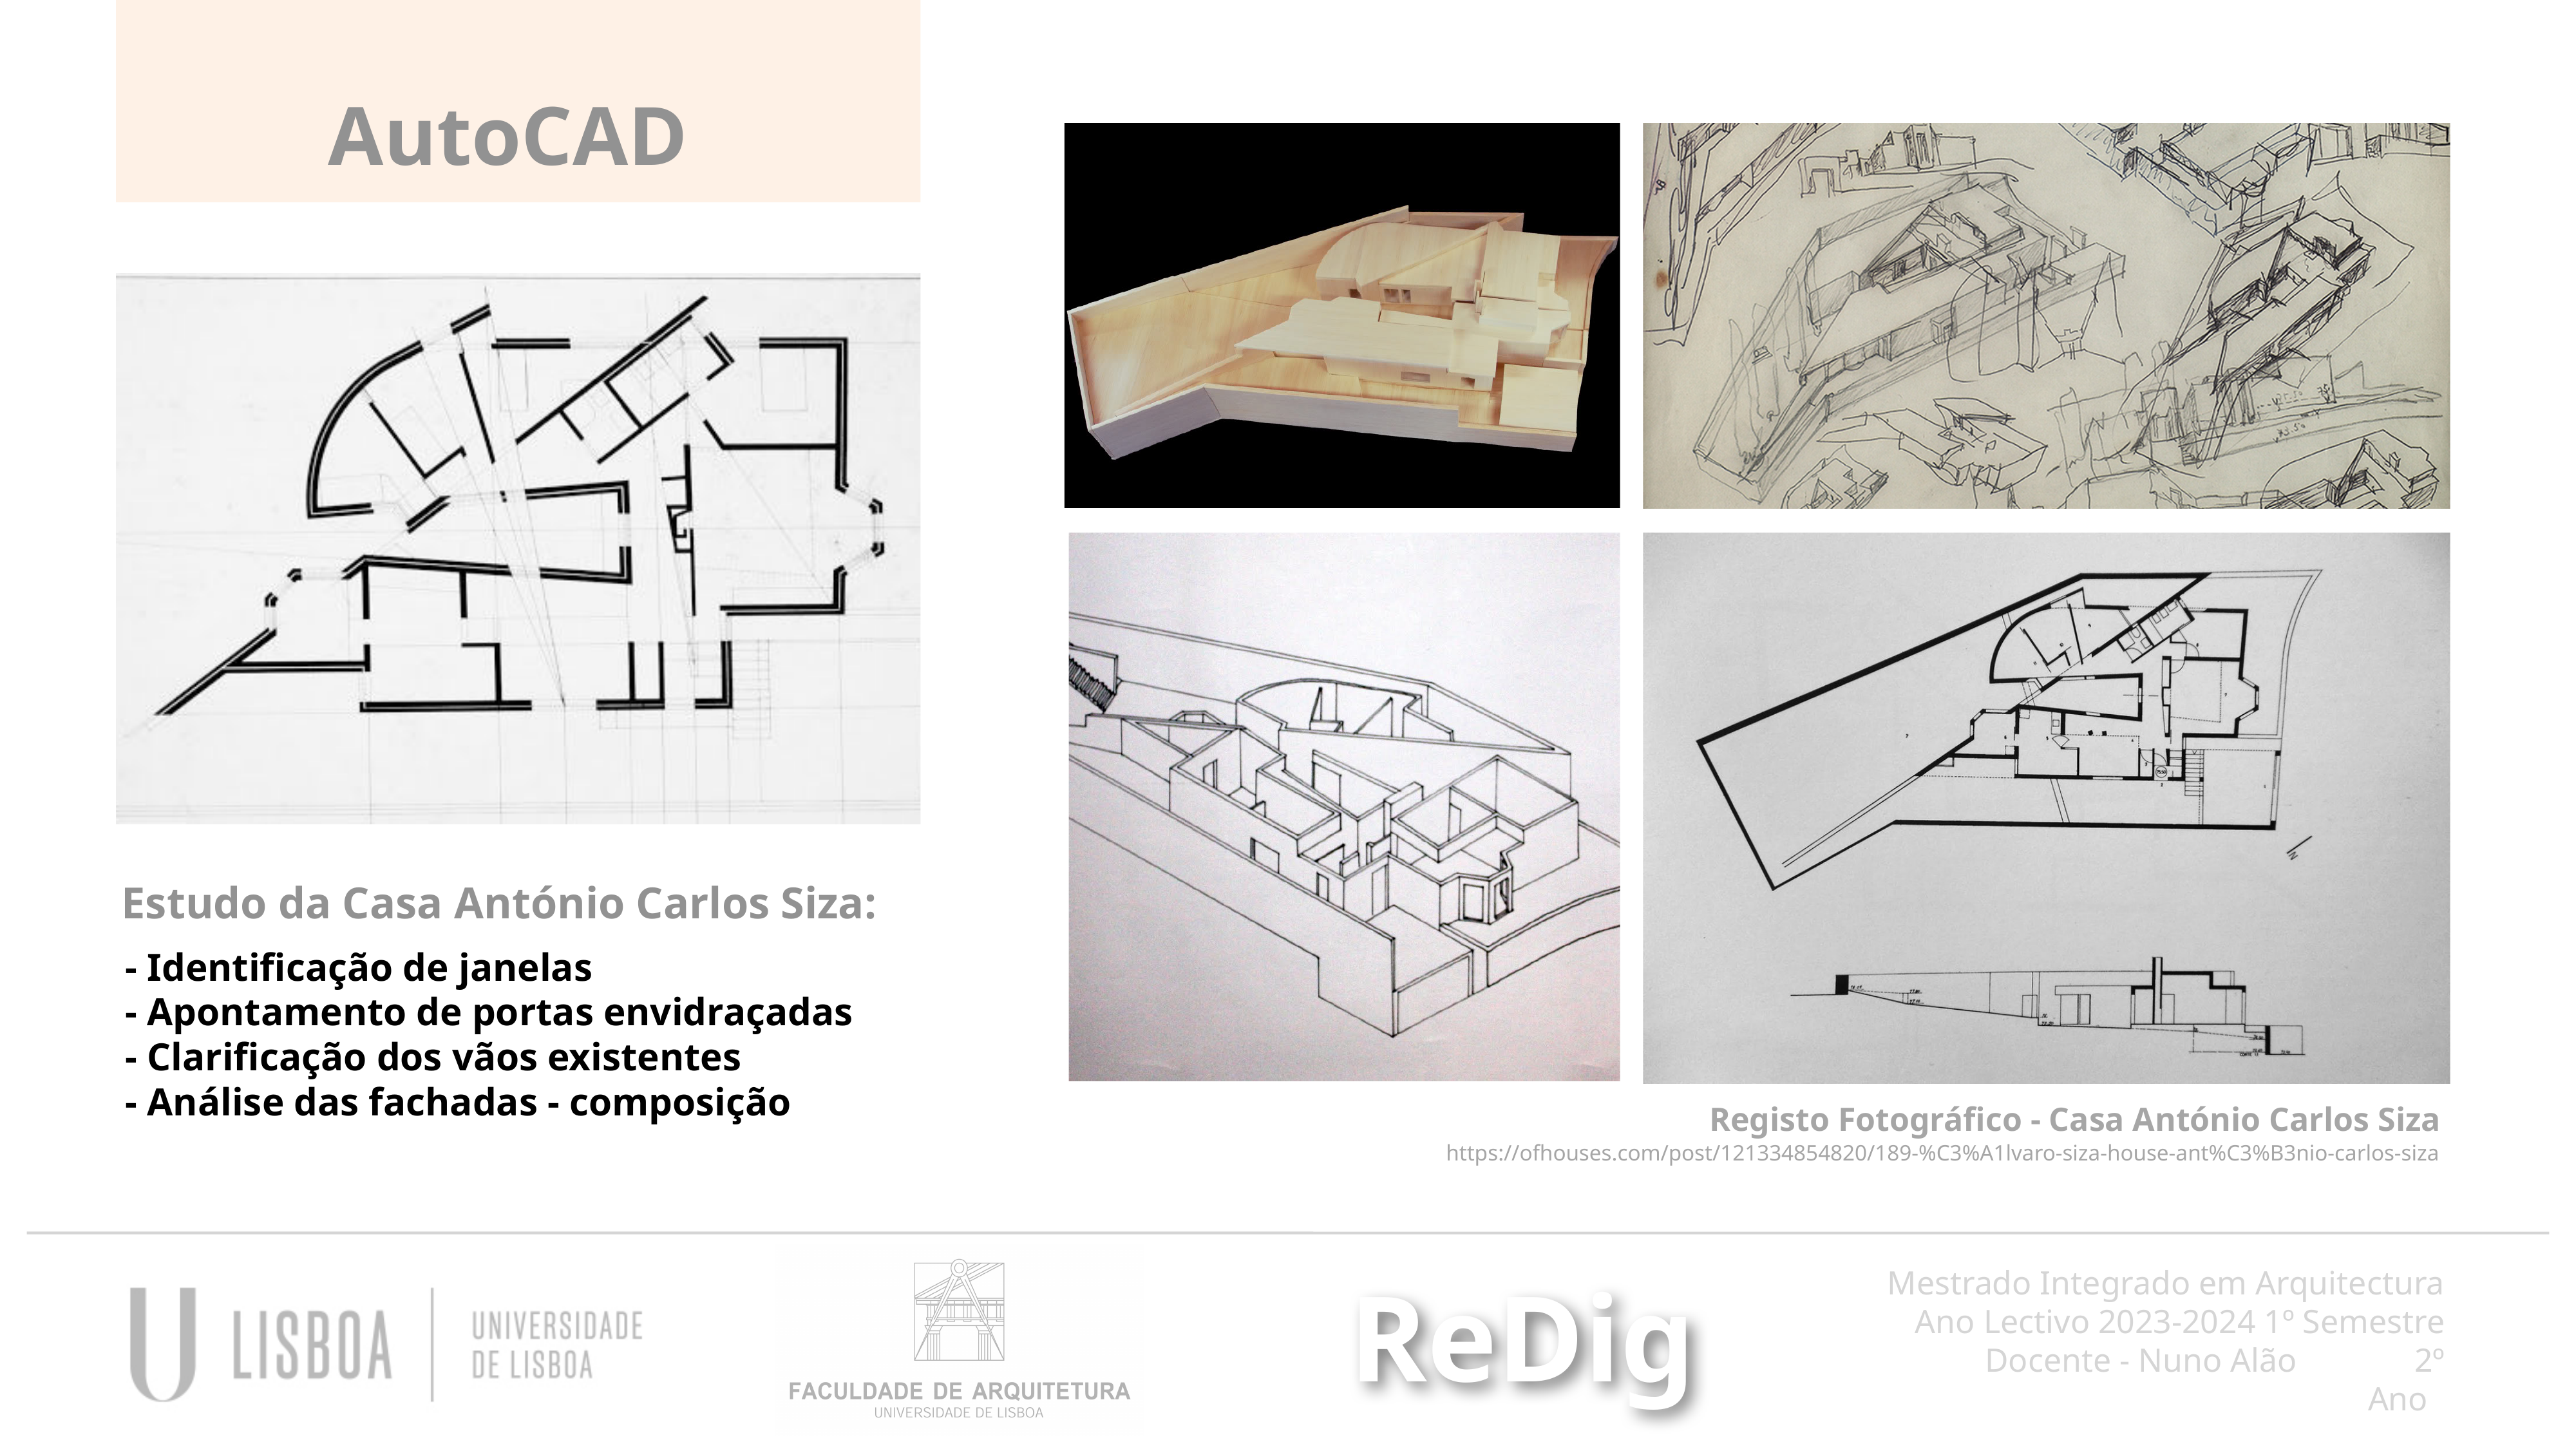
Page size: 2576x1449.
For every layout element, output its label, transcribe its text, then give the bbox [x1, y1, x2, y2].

text_box Estudo da Casa António Carlos Siza: [115, 870, 1068, 933]
picture [1643, 123, 2450, 509]
picture [1064, 123, 1620, 508]
picture [115, 272, 921, 824]
picture [1643, 533, 2450, 1084]
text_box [26, 1233, 2550, 1449]
picture [1068, 533, 1620, 1083]
text_box Registo Fotográfico - Casa António Carlos Siza [1561, 1094, 2451, 1142]
text_box AutoCAD [318, 79, 698, 187]
text_box - Identificação de janelas - Apontamento de portas envidraçadas - Clarificação dos vãos existentes - Análise das fachadas - composição [115, 938, 1193, 1128]
text_box https://ofhouses.com/post/121334854820/189-%C3%A1lvaro-siza-house-ant%C3%B3nio-carlos-siza [1350, 1134, 2450, 1170]
text_box [116, 0, 921, 203]
